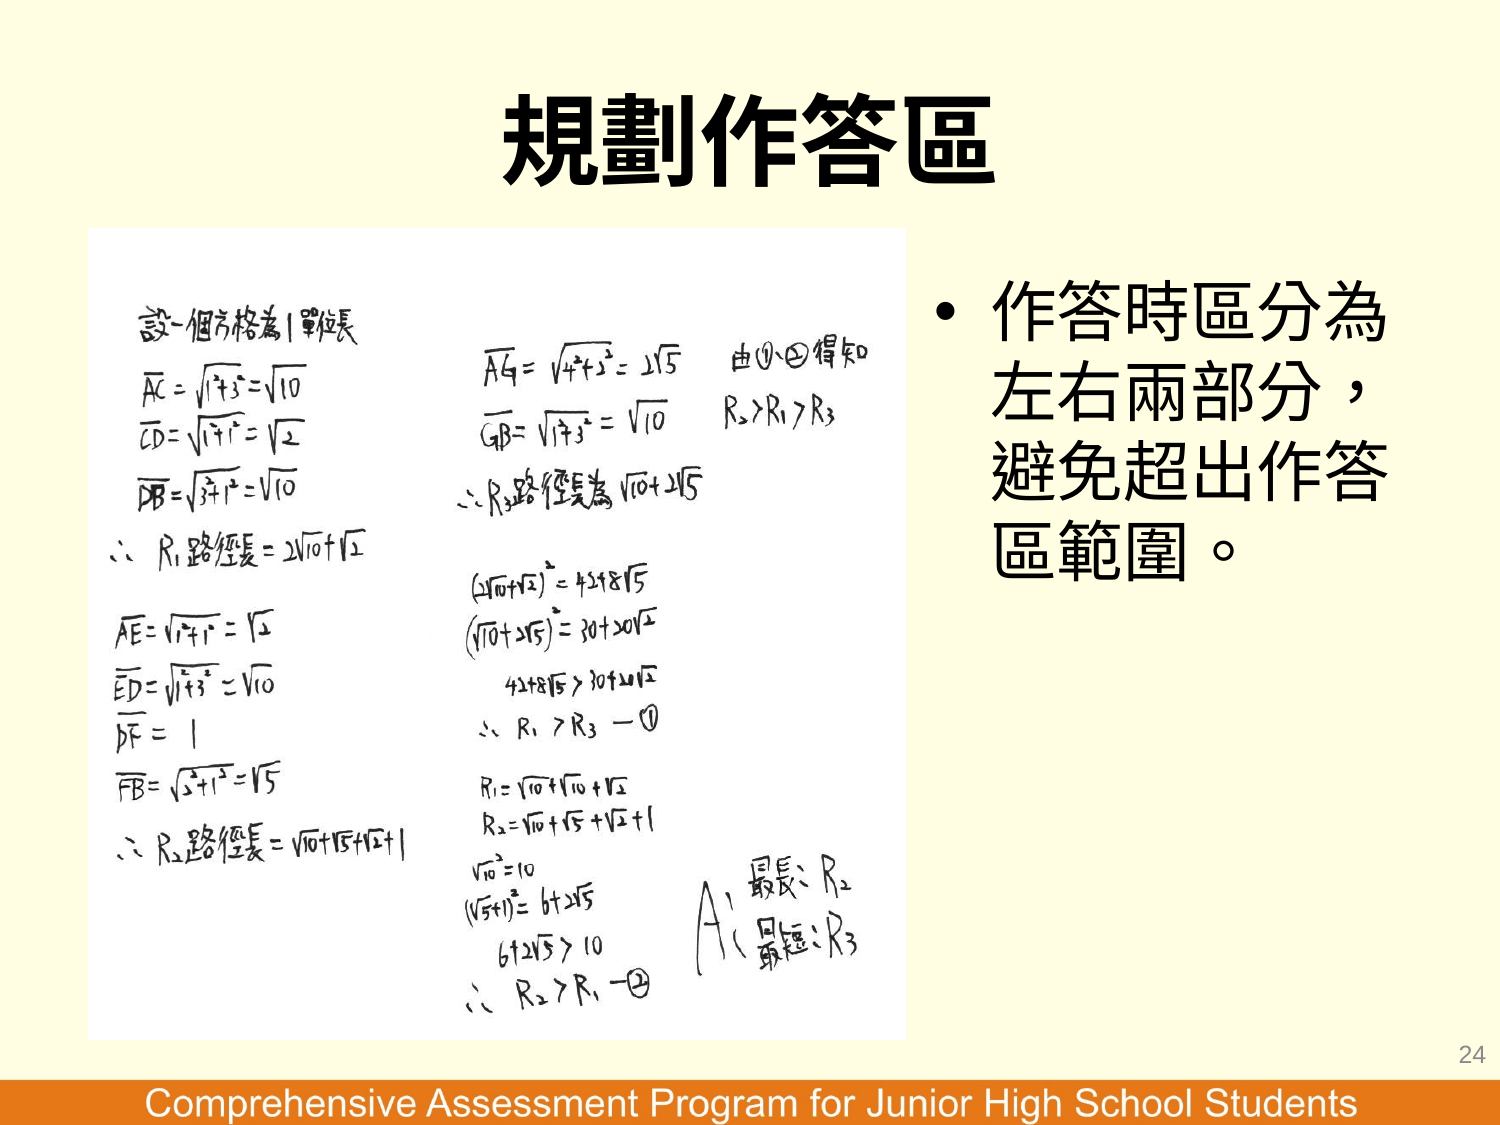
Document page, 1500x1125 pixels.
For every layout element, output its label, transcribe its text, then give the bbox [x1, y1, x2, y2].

title 規劃作答區 [75, 45, 1425, 233]
slide_number 24 [1151, 1023, 1500, 1084]
picture [0, 0, 1500, 1125]
list 作答時區分為左右兩部分，避免超出作答區範圍。 [918, 262, 1426, 1005]
